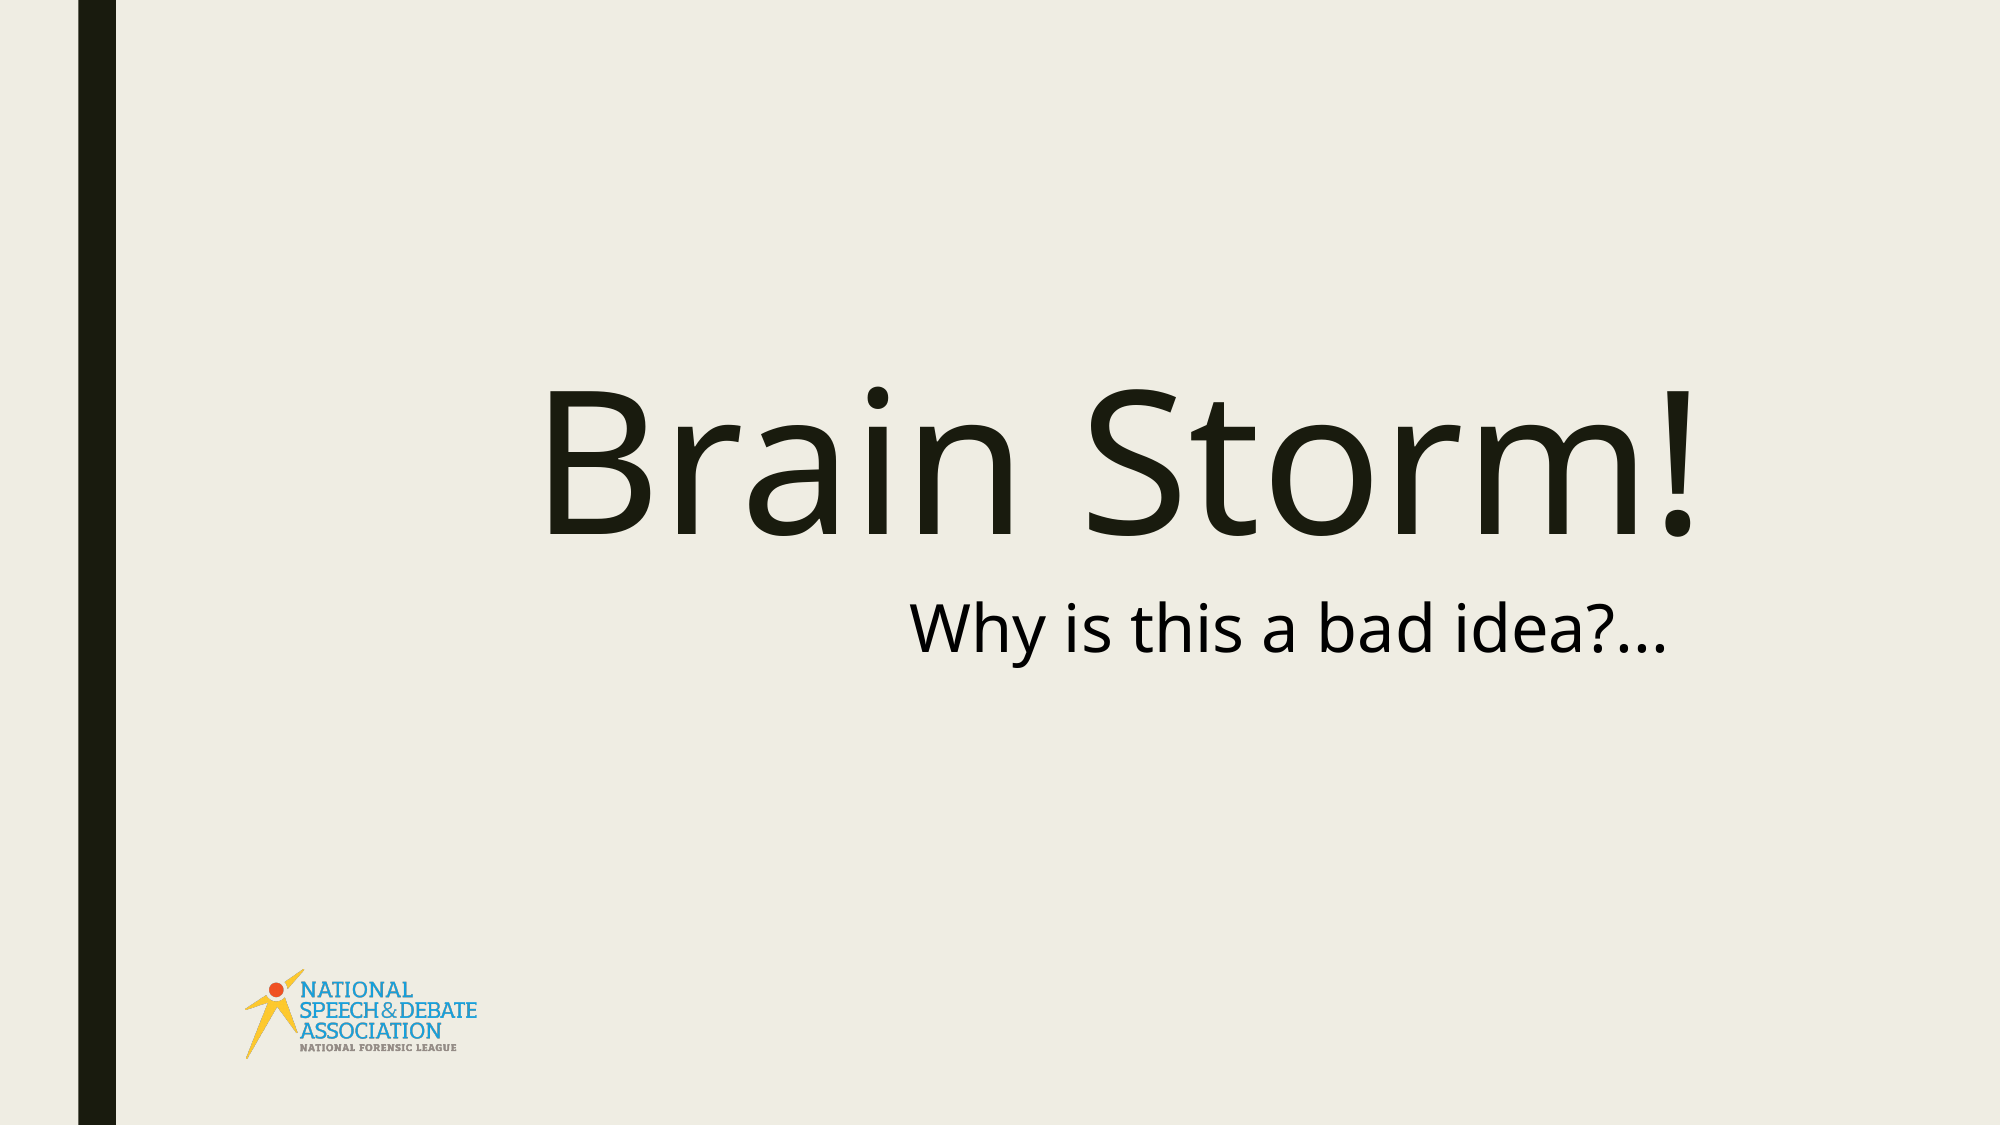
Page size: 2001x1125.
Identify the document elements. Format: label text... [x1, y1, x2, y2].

title Brain Storm! [330, 356, 1906, 627]
text_box Why is this a bad idea?... [894, 578, 1686, 674]
picture [245, 969, 477, 1059]
